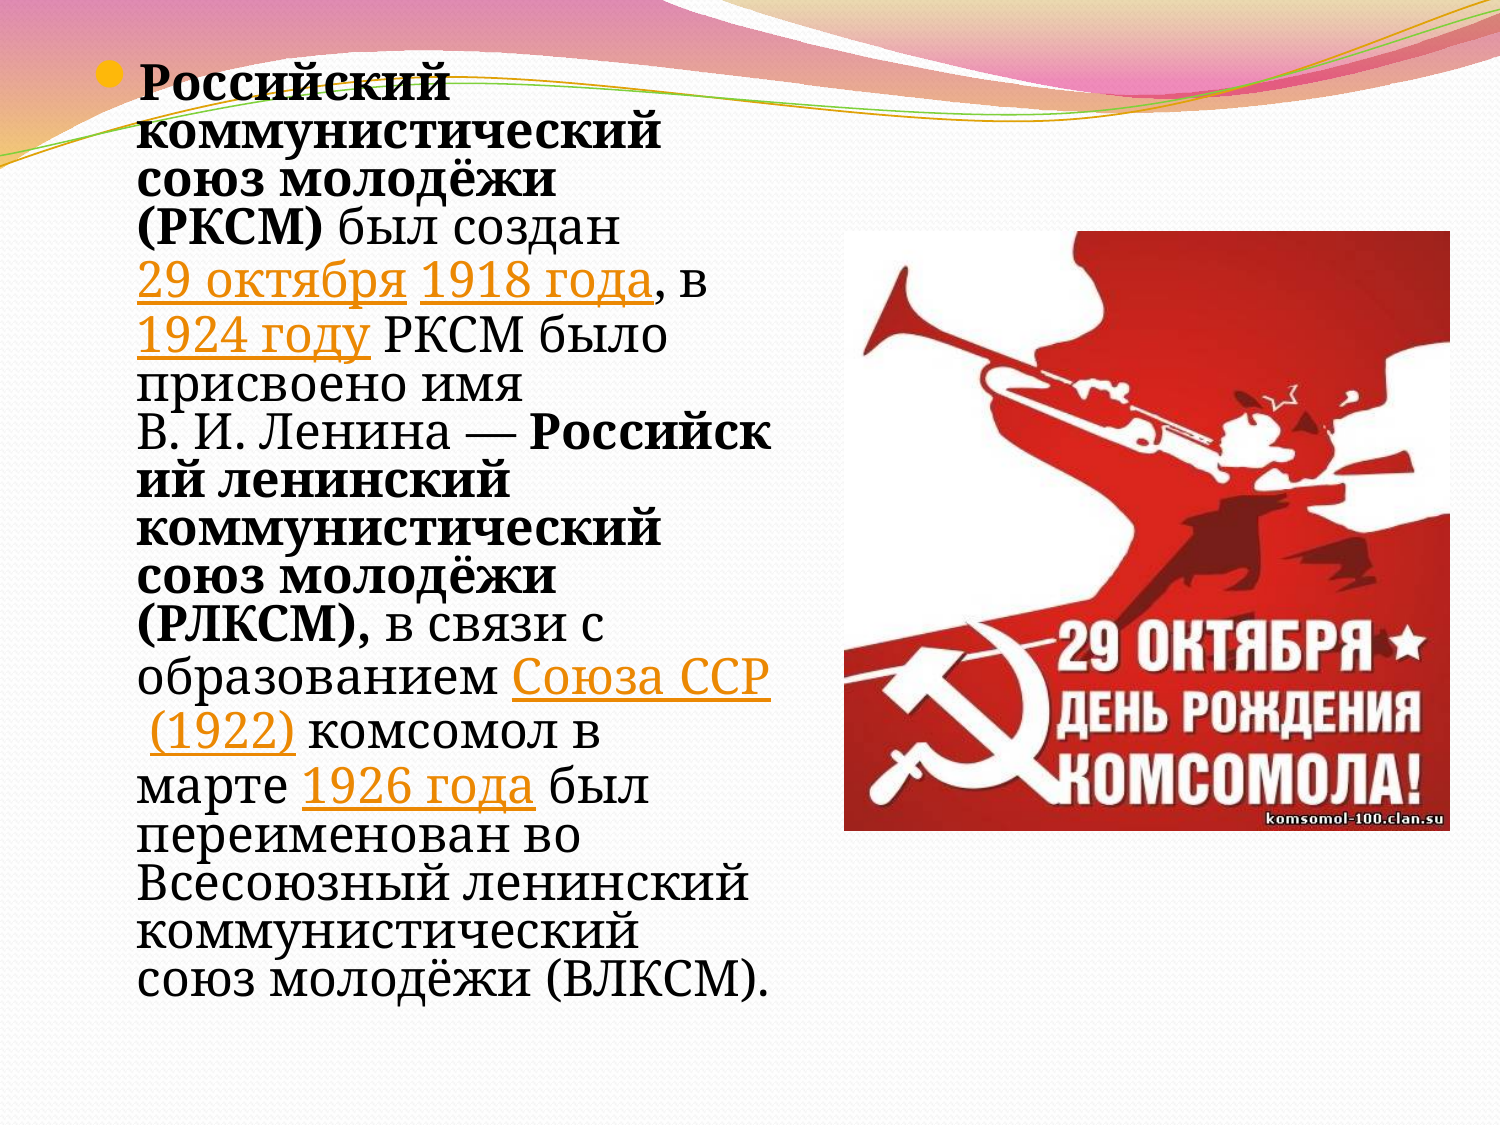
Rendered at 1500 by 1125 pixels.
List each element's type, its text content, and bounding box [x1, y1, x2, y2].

list Российский коммунистический союз молодёжи (РКСМ) был создан 29 октября 1918 года, в 1924 году РКСМ было присвоено имя В. И. Ленина — Российский ленинский коммунистический союз молодёжи (РЛКСМ), в связи с образованием Союза ССР (1922) комсомол в марте 1926 года был переименован во Всесоюзный ленинский коммунистический союз молодёжи (ВЛКСМ). [76, 54, 788, 1083]
picture [844, 231, 1450, 831]
